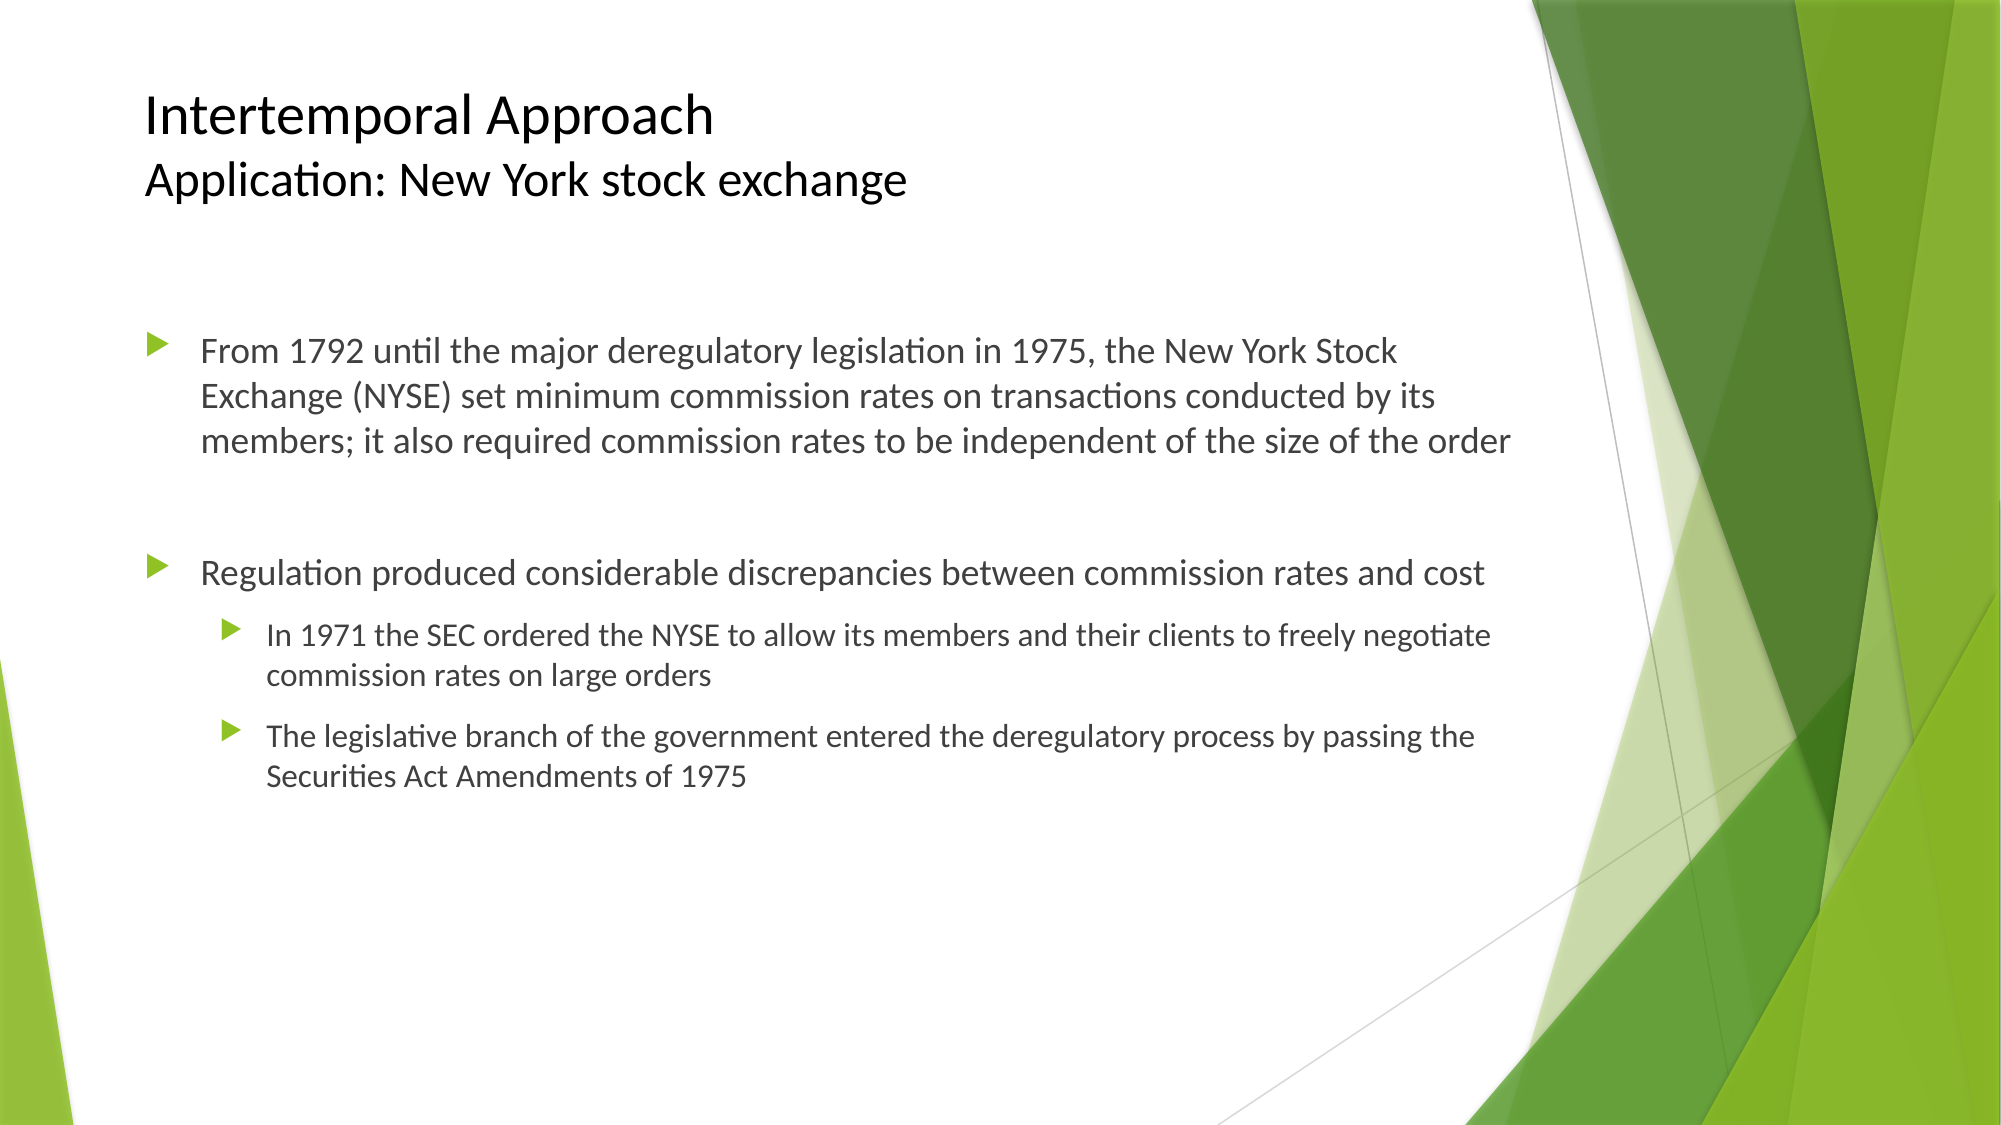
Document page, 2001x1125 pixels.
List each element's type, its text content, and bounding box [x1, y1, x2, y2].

text_box From 1792 until the major deregulatory legislation in 1975, the New York Stock Exchange (NYSE) set minimum commission rates on transactions conducted by its members; it also required commission rates to be independent of the size of the order Regulation produced considerable discrepancies between commission rates and cost In 1971 the SEC ordered the NYSE to allow its members and their clients to freely negotiate commission rates on large orders The legislative branch of the government entered the deregulatory process by passing the Securities Act Amendments of 1975 [129, 318, 1540, 952]
title Intertemporal Approach Application: New York stock exchange [129, 69, 1540, 244]
